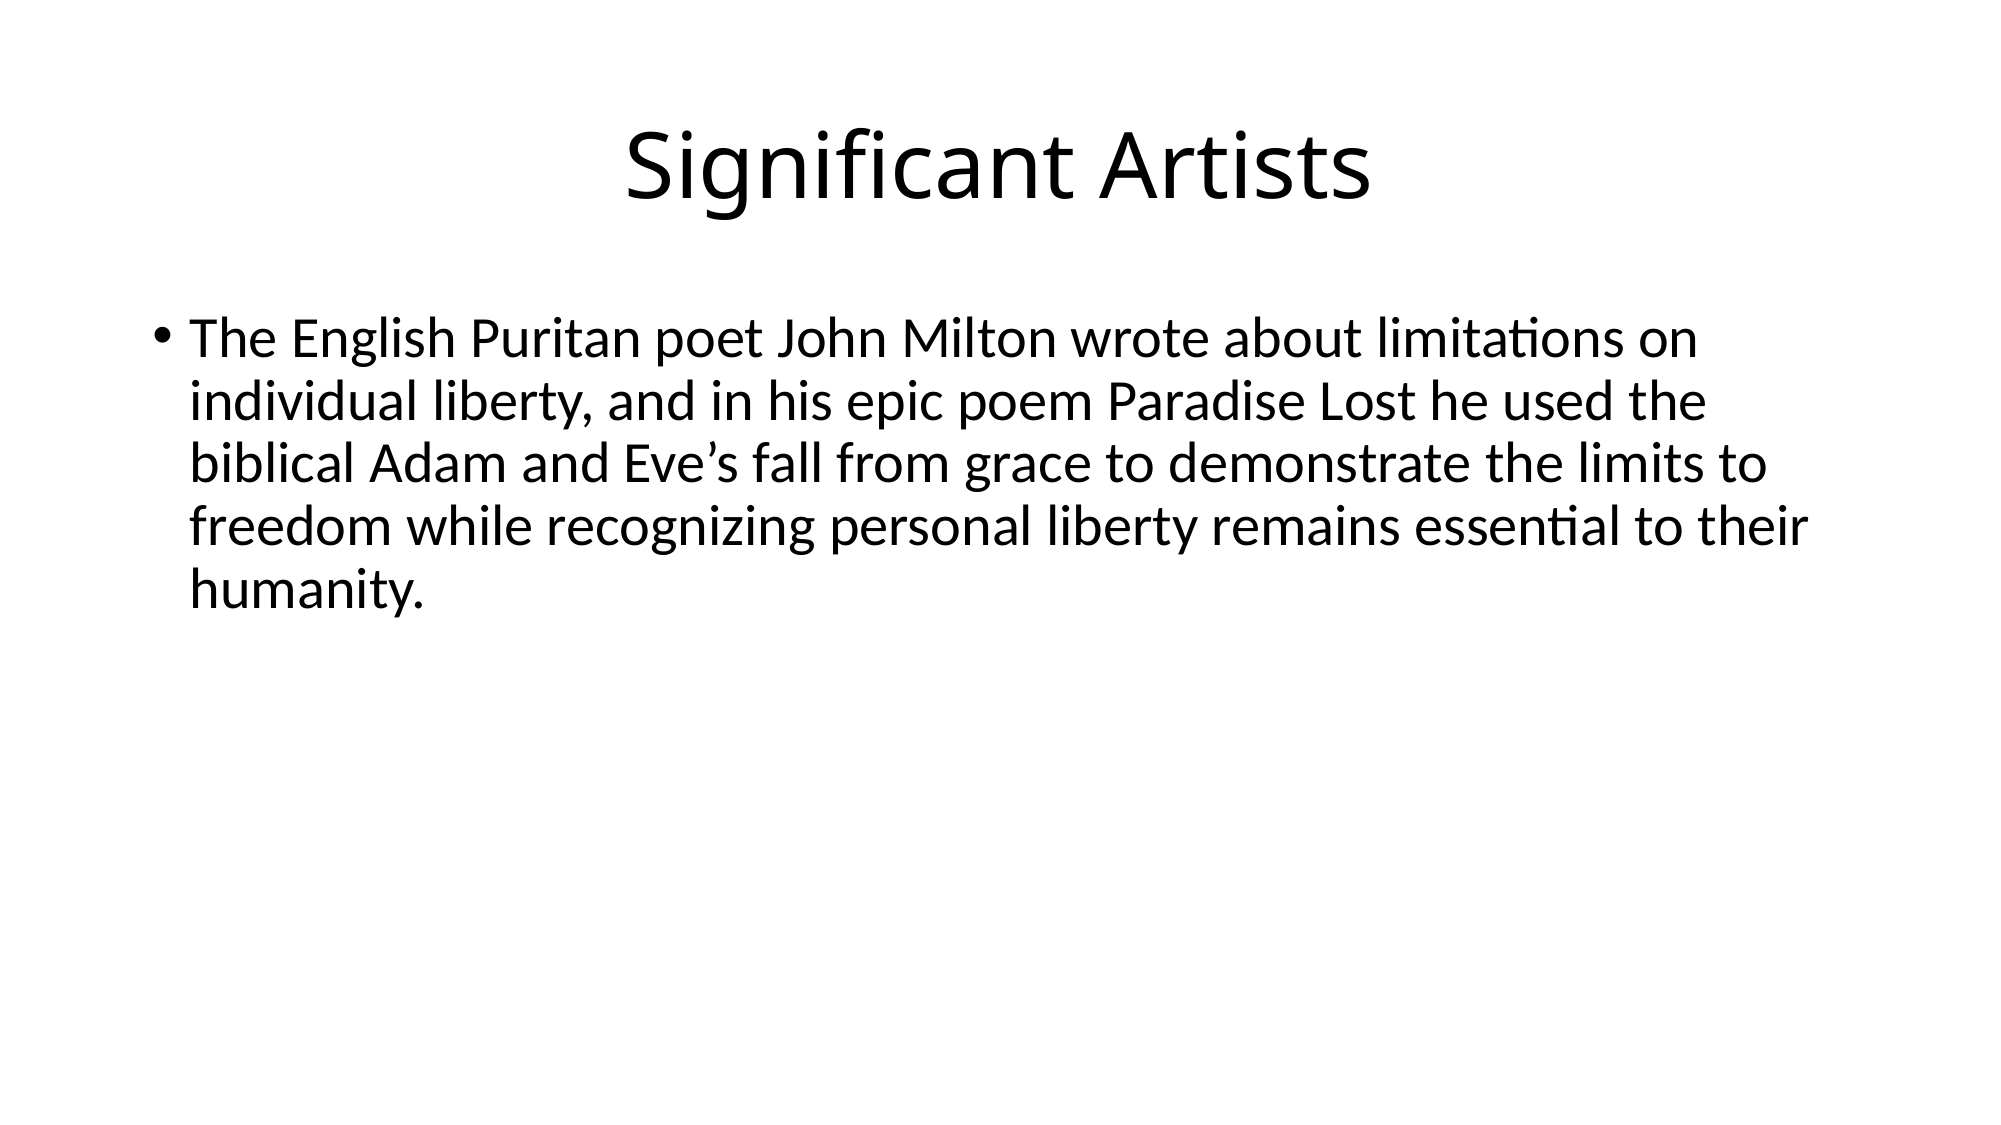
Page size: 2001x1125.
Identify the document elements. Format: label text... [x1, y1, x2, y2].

title Significant Artists [137, 59, 1863, 278]
list The English Puritan poet John Milton wrote about limitations on individual liberty, and in his epic poem Paradise Lost he used the biblical Adam and Eve’s fall from grace to demonstrate the limits to freedom while recognizing personal liberty remains essential to their humanity. [137, 299, 1863, 1014]
